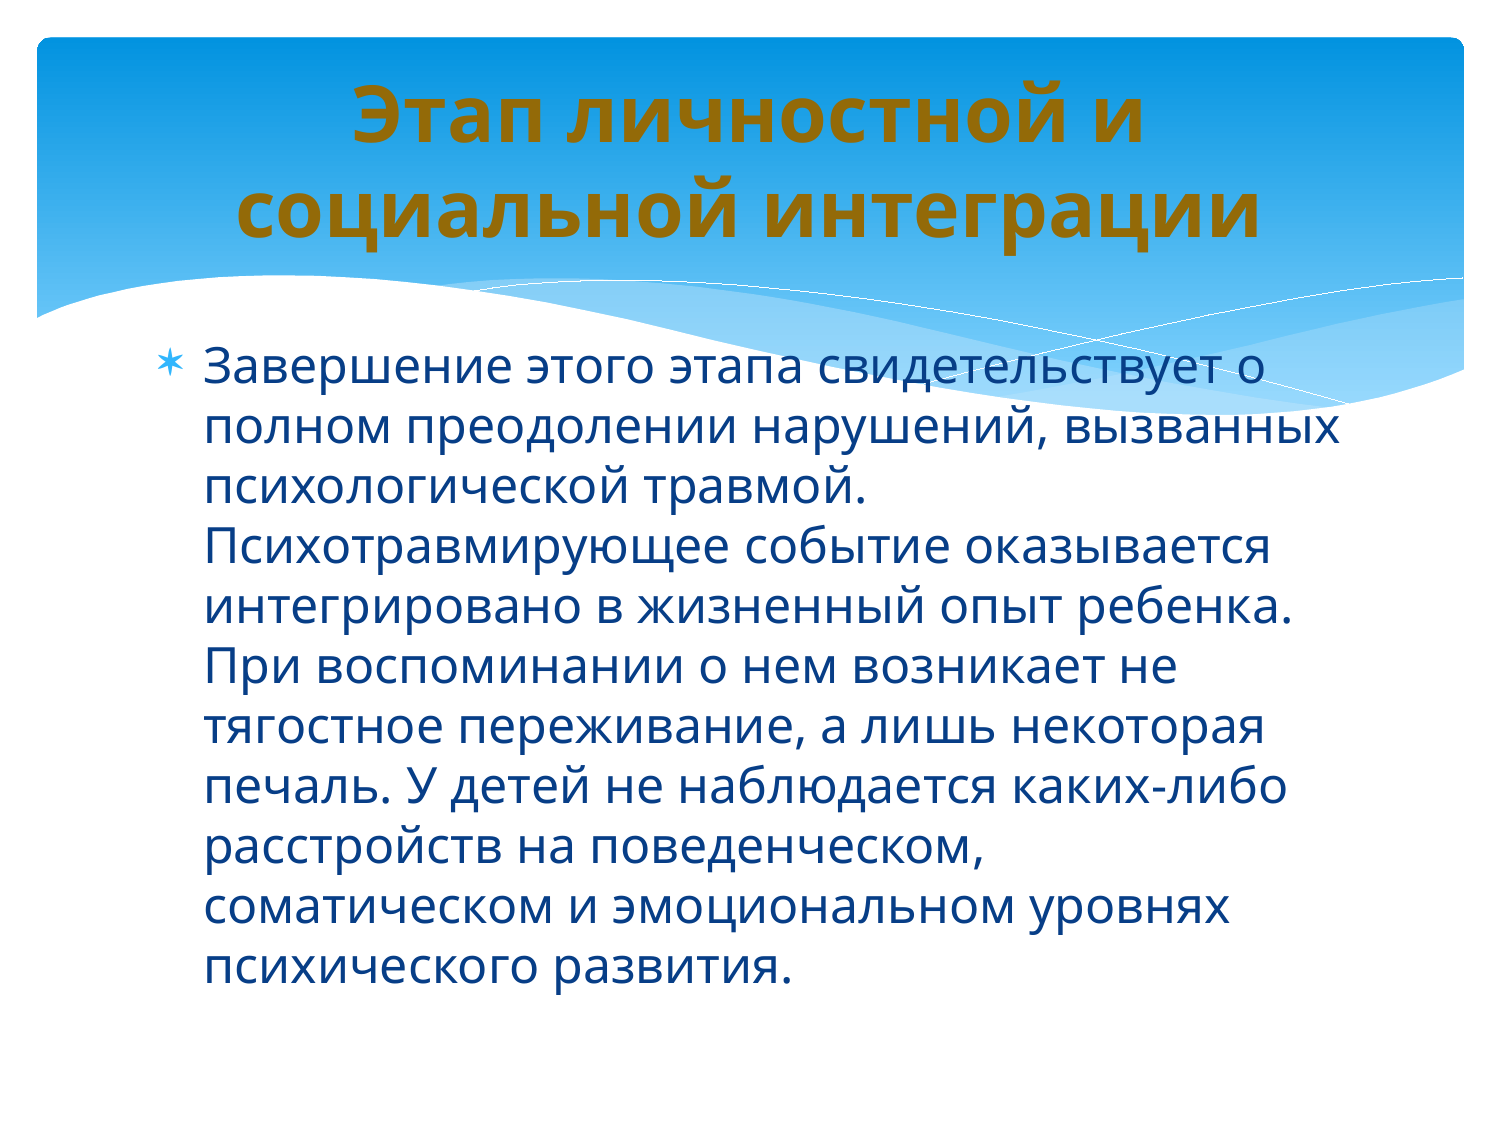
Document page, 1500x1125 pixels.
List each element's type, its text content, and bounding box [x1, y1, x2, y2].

list Завершение этого этапа свидетельствует о полном преодолении нарушений, вызванных психологической травмой. Психотравмирующее событие оказывается интегрировано в жизненный опыт ребенка. При воспоминании о нем возникает не тягостное переживание, а лишь некоторая печаль. У детей не наблюдается каких-либо расстройств на поведенческом, соматическом и эмоциональном уровнях психического развития. [143, 326, 1359, 1005]
title Этап личностной и социальной интеграции [75, 55, 1425, 261]
